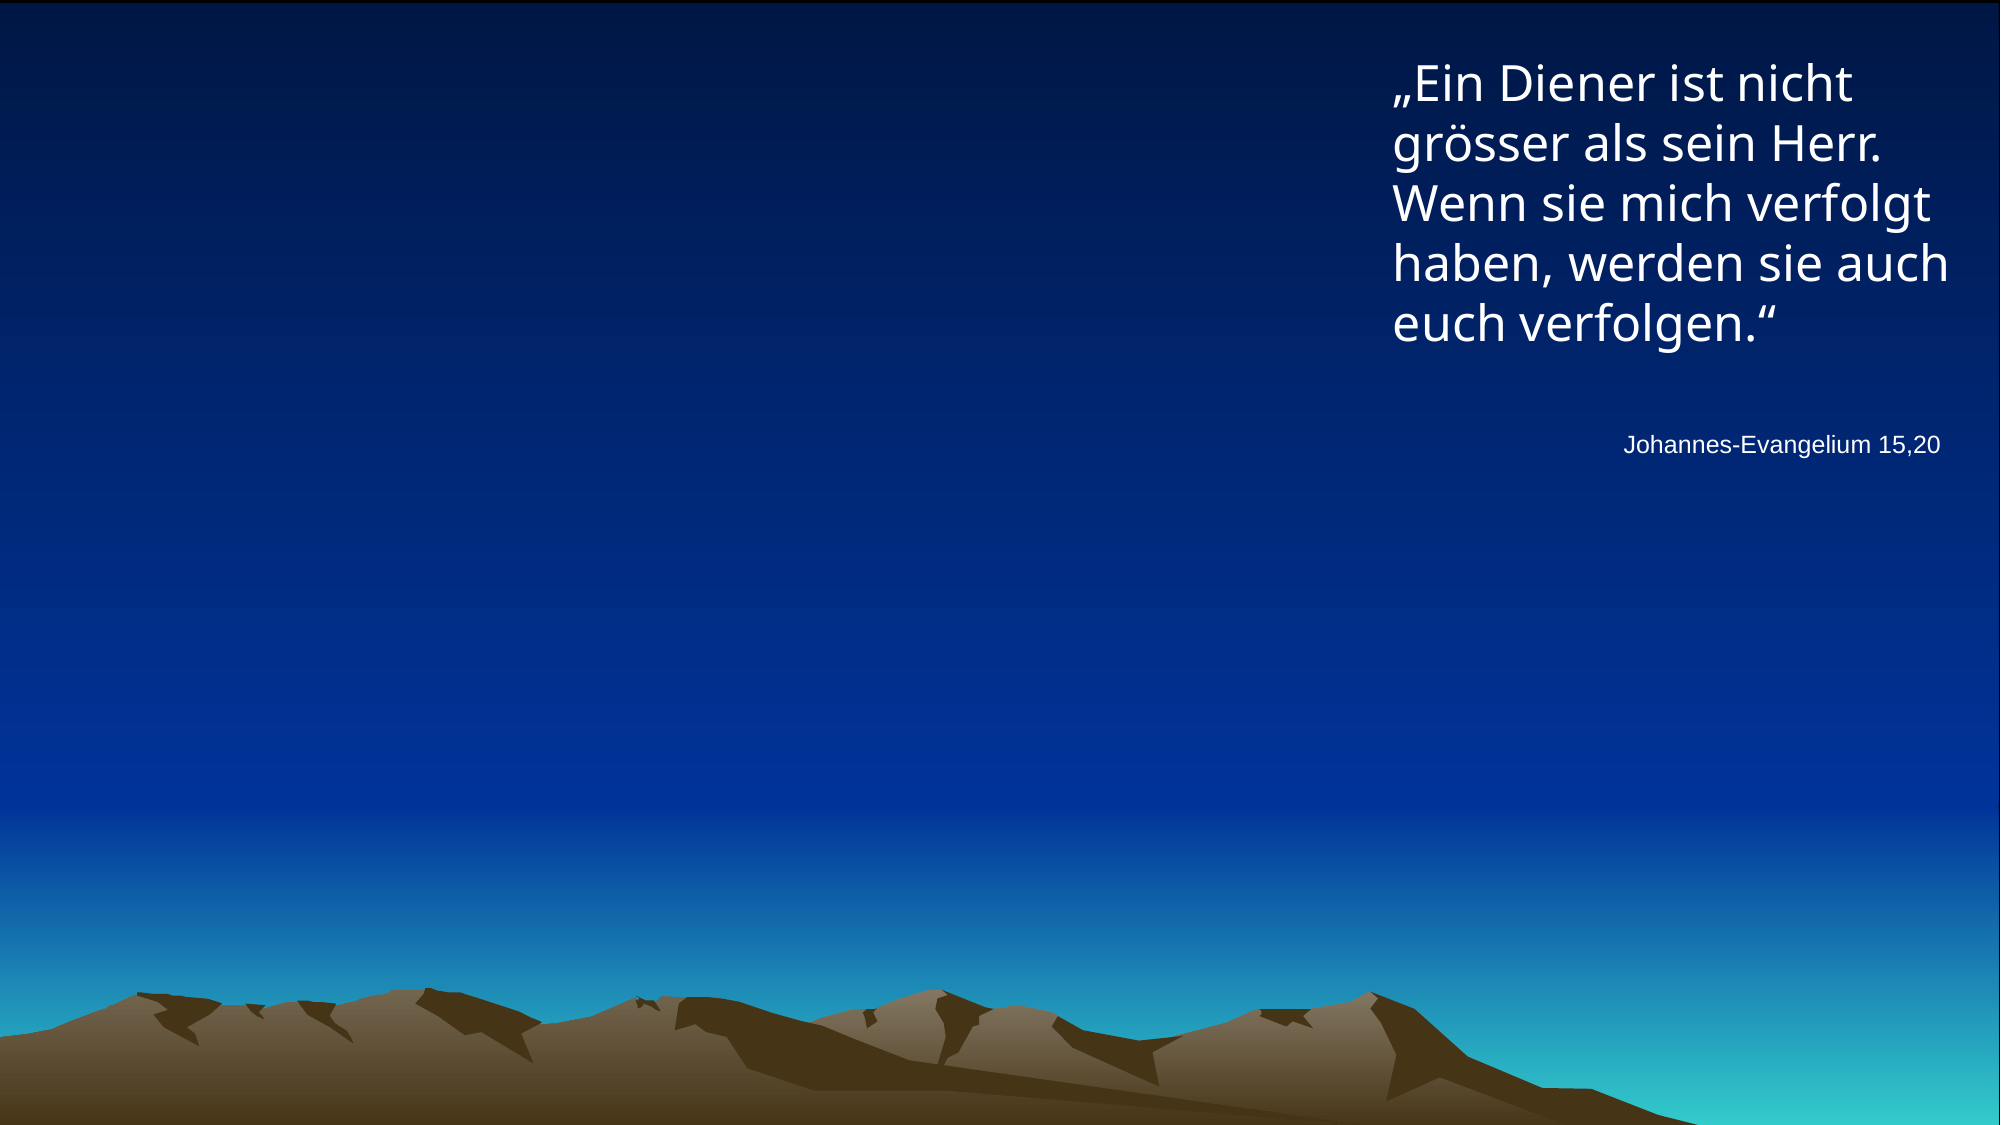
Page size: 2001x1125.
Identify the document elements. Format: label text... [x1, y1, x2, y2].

subtitle Johannes-Evangelium 15,20 [1271, 420, 1957, 1089]
title „Ein Diener ist nicht grösser als sein Herr. Wenn sie mich verfolgt haben, werden sie auch euch verfolgen.“ [1377, 44, 1981, 360]
